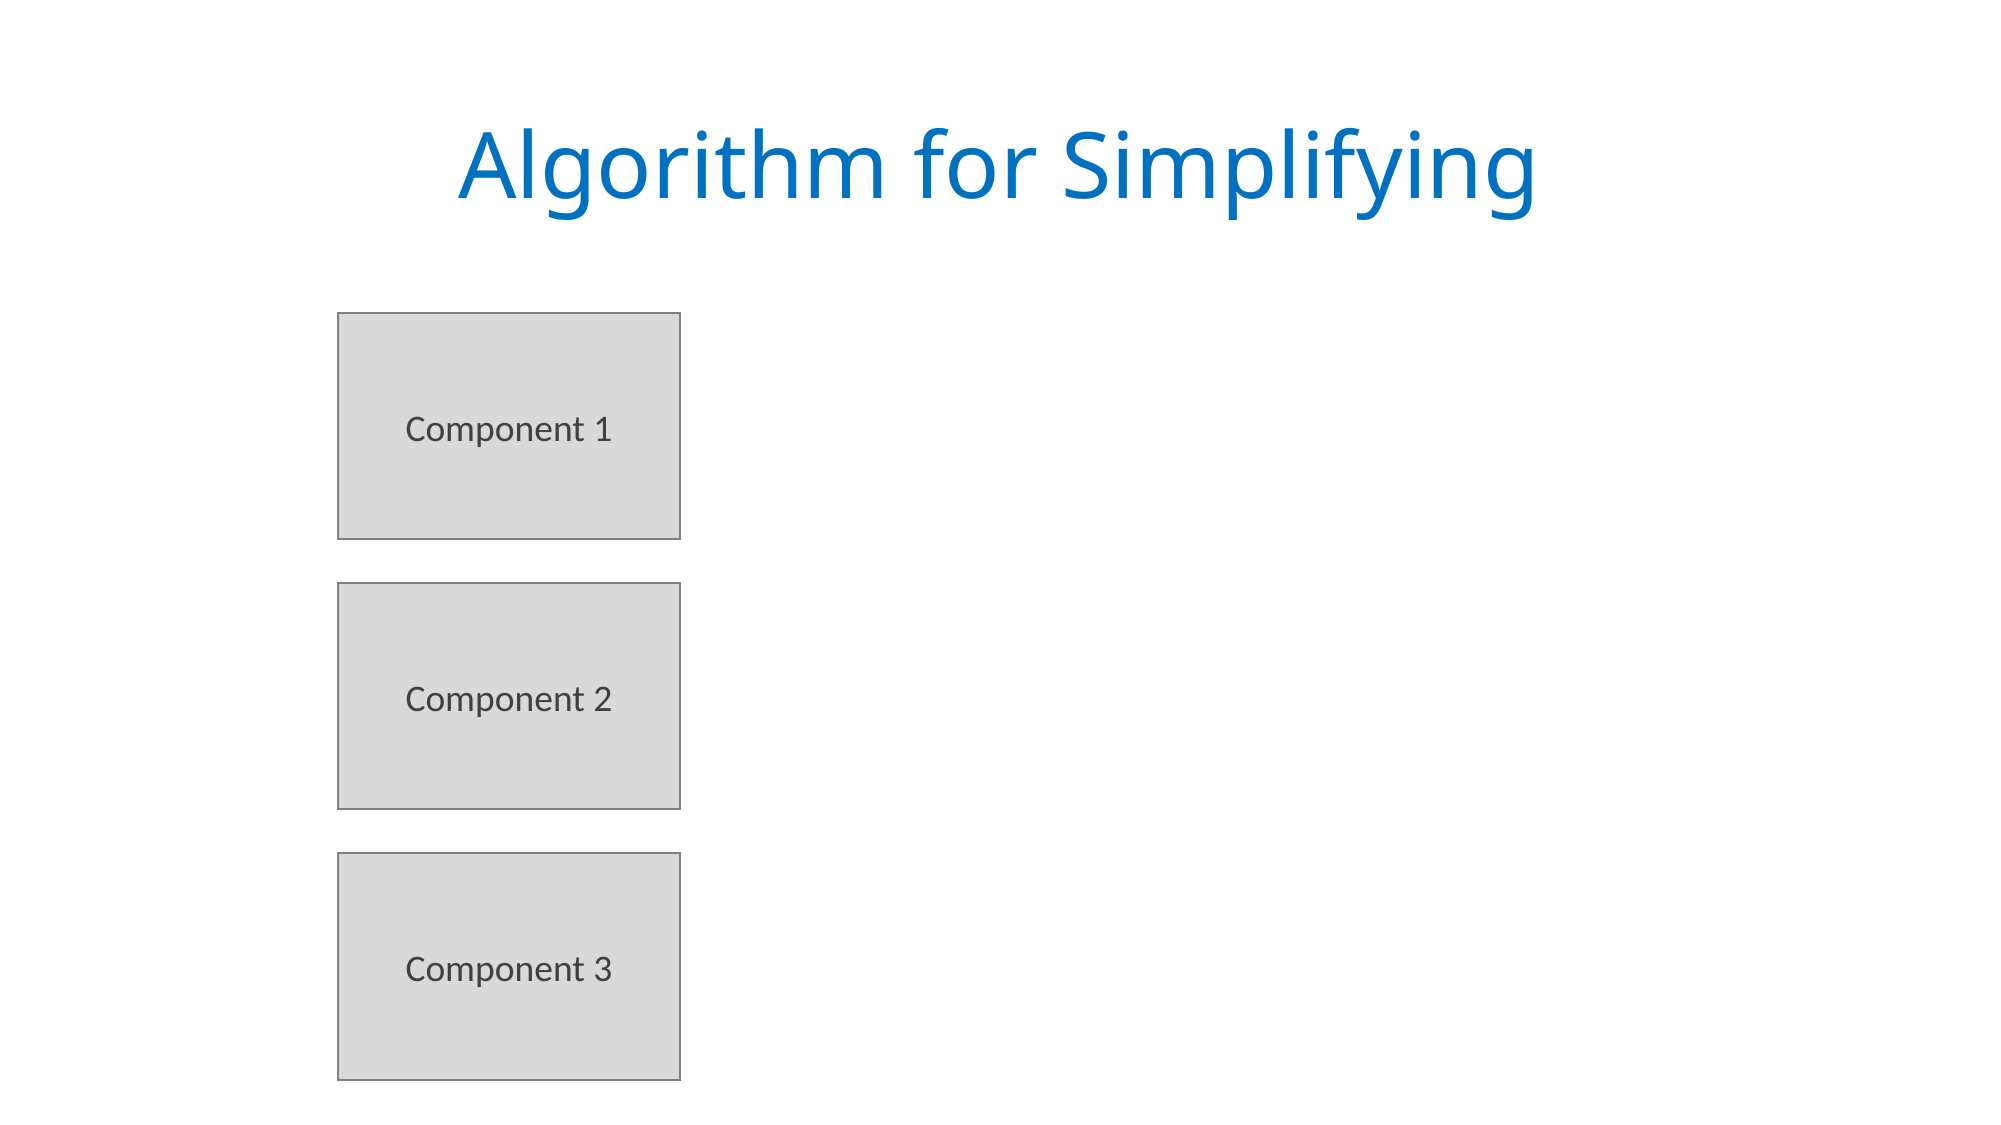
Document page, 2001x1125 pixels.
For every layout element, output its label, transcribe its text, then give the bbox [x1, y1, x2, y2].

title Algorithm for Simplifying [137, 59, 1863, 278]
text_box Component 1 [337, 312, 681, 540]
text_box Component 2 [337, 582, 681, 810]
text_box Component 3 [337, 852, 681, 1081]
